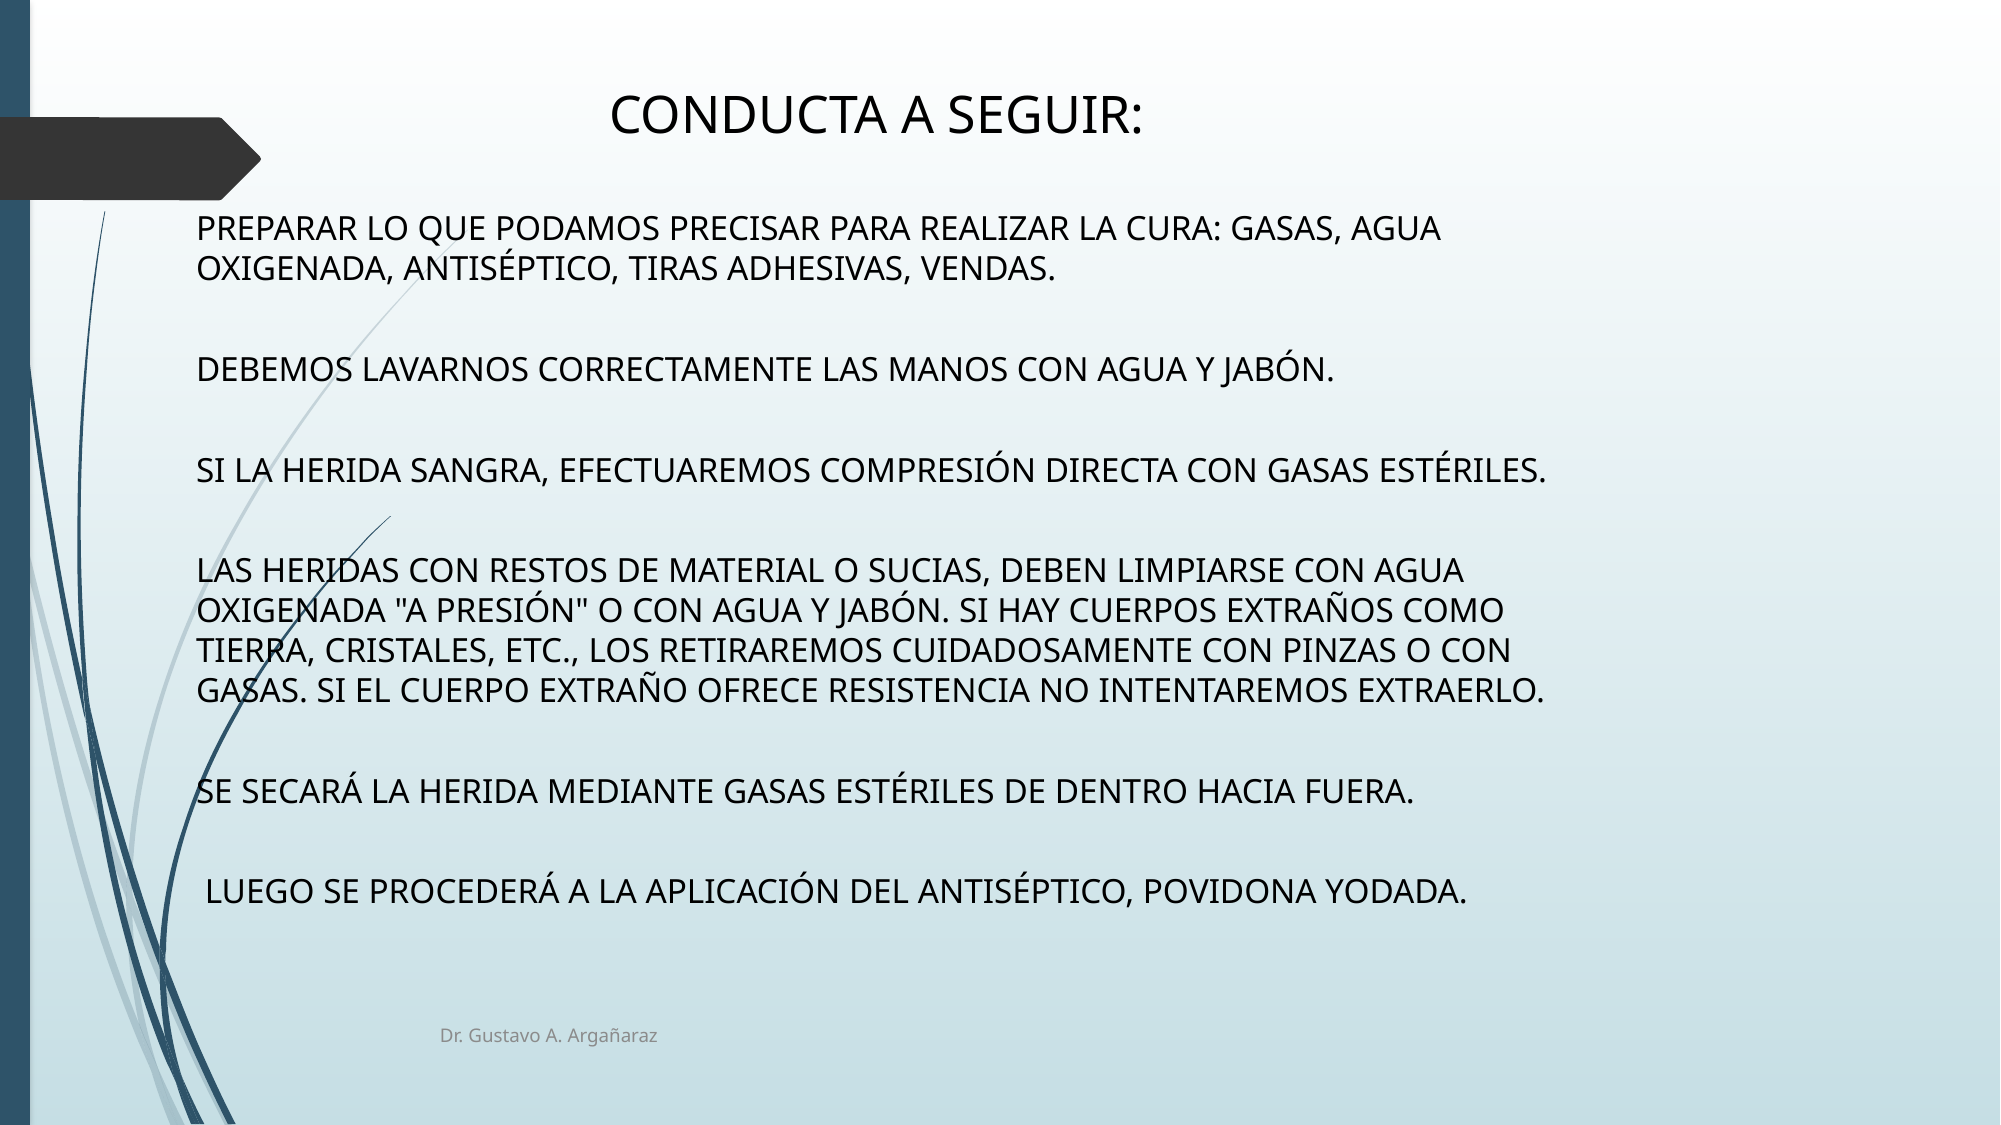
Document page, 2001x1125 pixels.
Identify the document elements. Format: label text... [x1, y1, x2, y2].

list PREPARAR LO QUE PODAMOS PRECISAR PARA REALIZAR LA CURA: GASAS, AGUA OXIGENADA, ANTISÉPTICO, TIRAS ADHESIVAS, VENDAS. DEBEMOS LAVARNOS CORRECTAMENTE LAS MANOS CON AGUA Y JABÓN. SI LA HERIDA SANGRA, EFECTUAREMOS COMPRESIÓN DIRECTA CON GASAS ESTÉRILES. LAS HERIDAS CON RESTOS DE MATERIAL O SUCIAS, DEBEN LIMPIARSE CON AGUA OXIGENADA "A PRESIÓN" O CON AGUA Y JABÓN. SI HAY CUERPOS EXTRAÑOS COMO TIERRA, CRISTALES, ETC., LOS RETIRAREMOS CUIDADOSAMENTE CON PINZAS O CON GASAS. SI EL CUERPO EXTRAÑO OFRECE RESISTENCIA NO INTENTAREMOS EXTRAERLO. SE SECARÁ LA HERIDA MEDIANTE GASAS ESTÉRILES DE DENTRO HACIA FUERA. LUEGO SE PROCEDERÁ A LA APLICACIÓN DEL ANTISÉPTICO, POVIDONA YODADA. [181, 200, 1649, 1007]
footer Dr. Gustavo A. Argañaraz [424, 1006, 1675, 1067]
title CONDUCTA A SEGUIR: [106, 74, 1649, 216]
